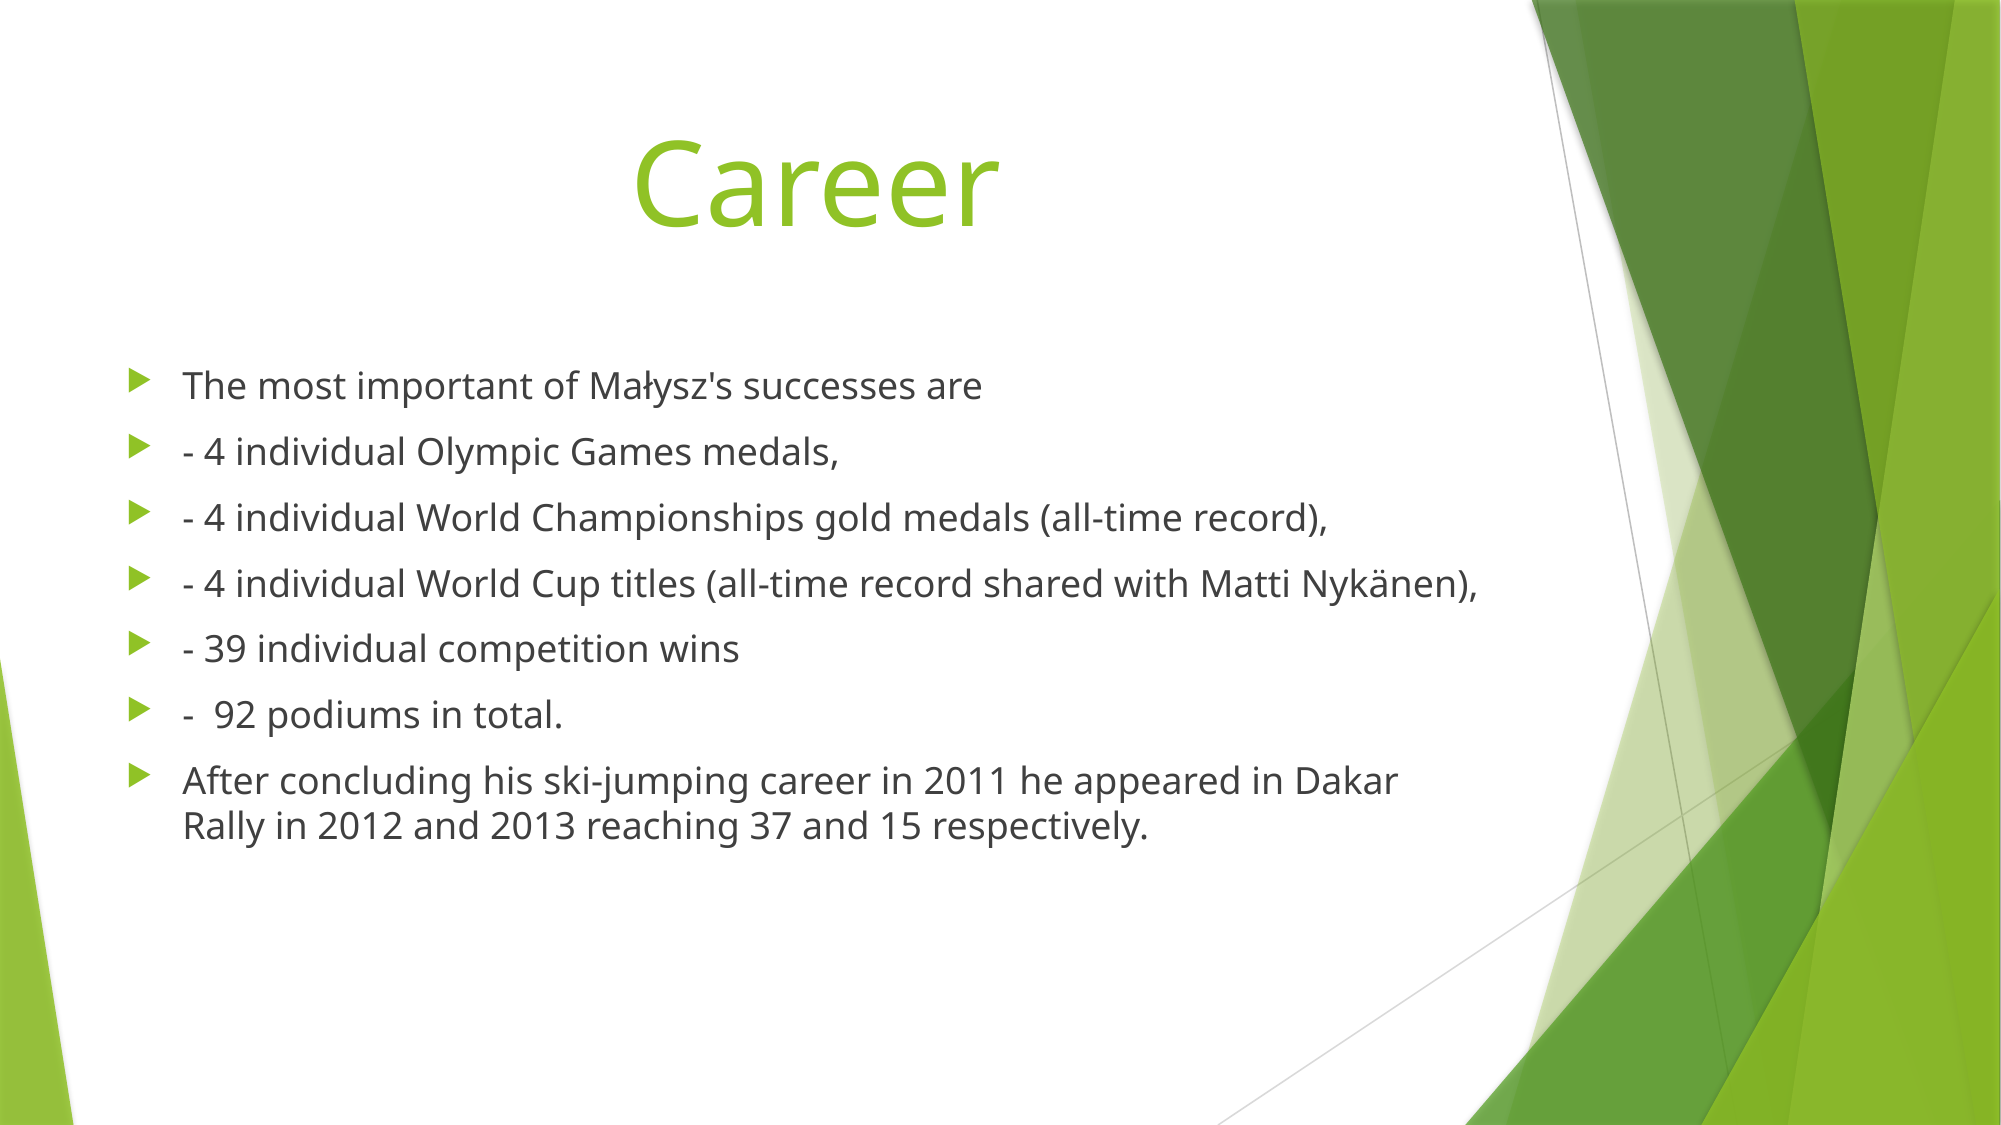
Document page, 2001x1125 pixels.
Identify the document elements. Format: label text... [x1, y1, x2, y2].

list The most important of Małysz's successes are - 4 individual Olympic Games medals, - 4 individual World Championships gold medals (all-time record), - 4 individual World Cup titles (all-time record shared with Matti Nykänen), - 39 individual competition wins - 92 podiums in total. After concluding his ski-jumping career in 2011 he appeared in Dakar Rally in 2012 and 2013 reaching 37 and 15 respectively. [111, 354, 1522, 1099]
title Career [111, 99, 1522, 317]
